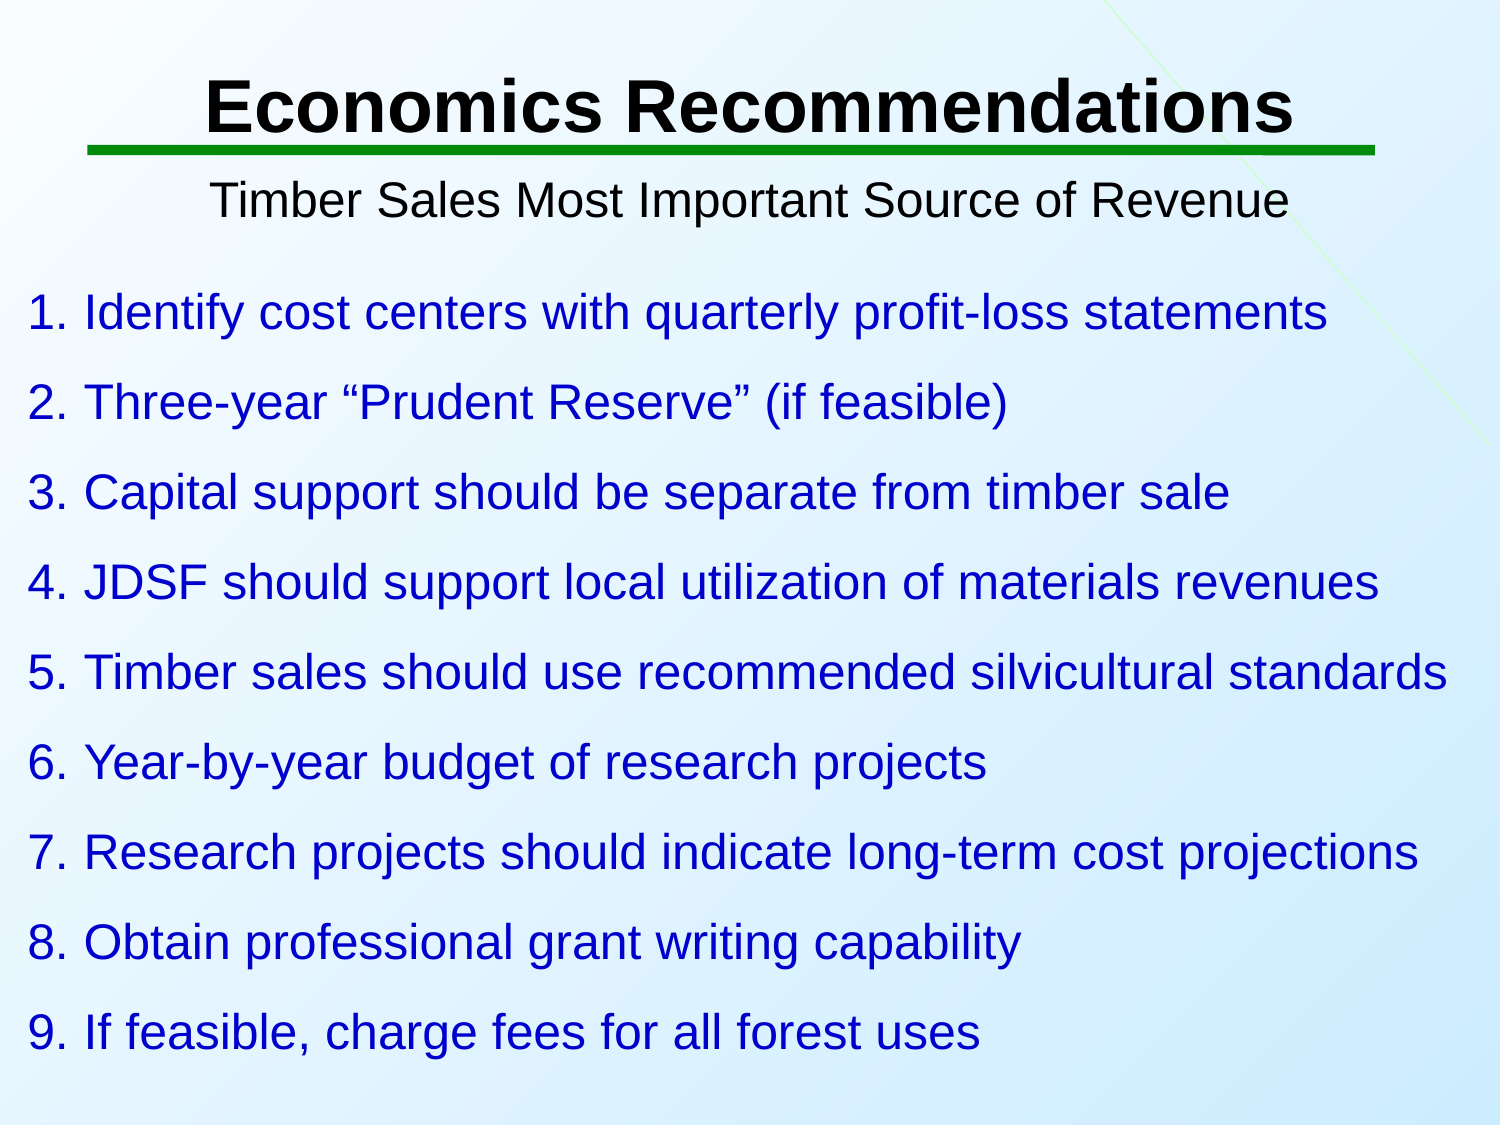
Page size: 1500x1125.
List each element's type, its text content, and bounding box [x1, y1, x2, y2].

text_box Economics Recommendations [149, 49, 1350, 155]
text_box Timber Sales Most Important Source of Revenue [187, 160, 1313, 235]
text_box Identify cost centers with quarterly profit-loss statements Three-year “Prudent Reserve” (if feasible) Capital support should be separate from timber sale JDSF should support local utilization of materials revenues Timber sales should use recommended silvicultural standards Year-by-year budget of research projects Research projects should indicate long-term cost projections Obtain professional grant writing capability If feasible, charge fees for all forest uses [12, 242, 1488, 1067]
